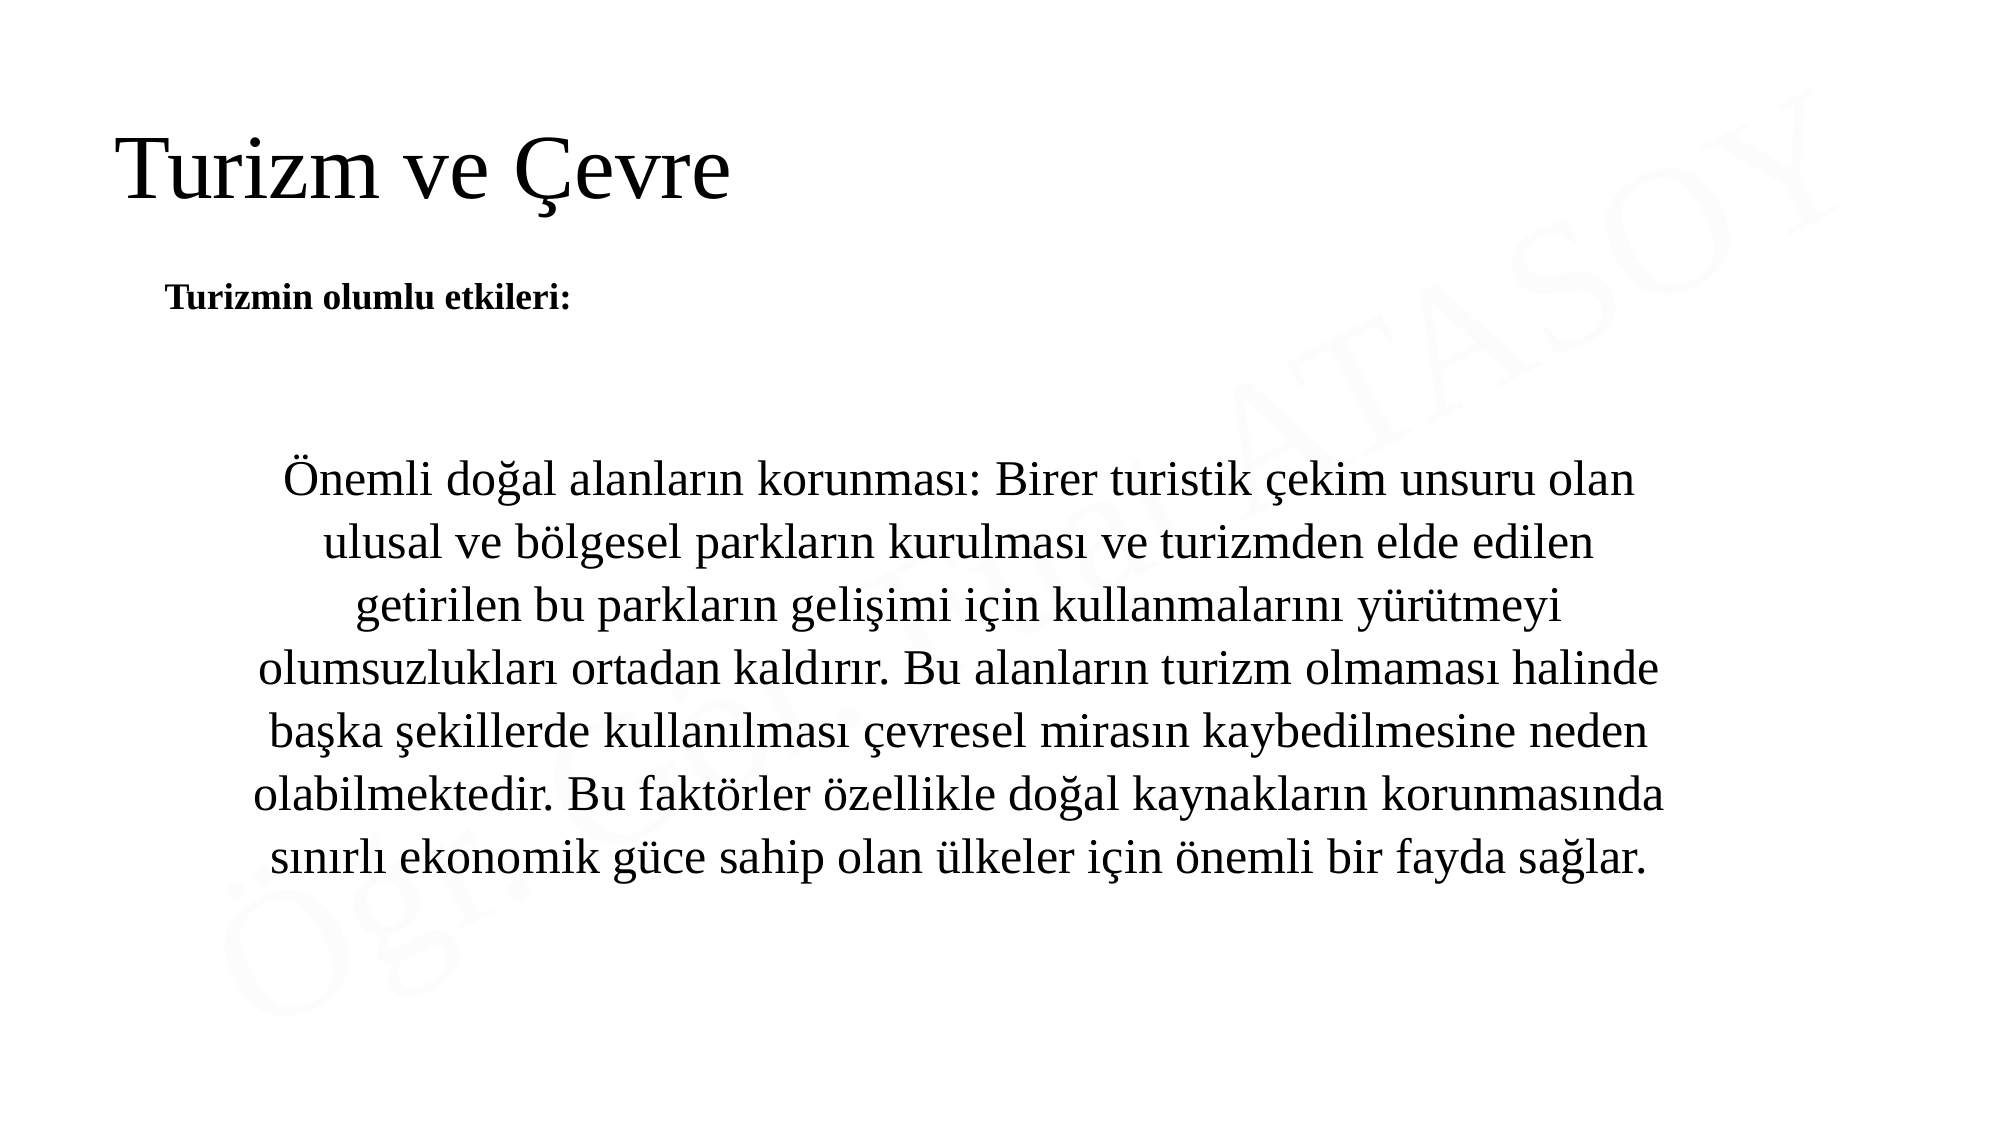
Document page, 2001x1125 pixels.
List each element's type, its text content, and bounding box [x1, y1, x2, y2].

title Turizm ve Çevre [99, 55, 1600, 282]
text_box Önemli doğal alanların korunması: Birer turistik çekim unsuru olan ulusal ve bölgesel parkların kurulması ve turizmden elde edilen getirilen bu parkların gelişimi için kullanmalarını yürütmeyi olumsuzlukları ortadan kaldırır. Bu alanların turizm olmaması halinde başka şekillerde kullanılması çevresel mirasın kaybedilmesine neden olabilmektedir. Bu faktörler özellikle doğal kaynakların korunmasında sınırlı ekonomik güce sahip olan ülkeler için önemli bir fayda sağlar. [237, 435, 1683, 891]
text_box Turizmin olumlu etkileri: [149, 264, 588, 325]
